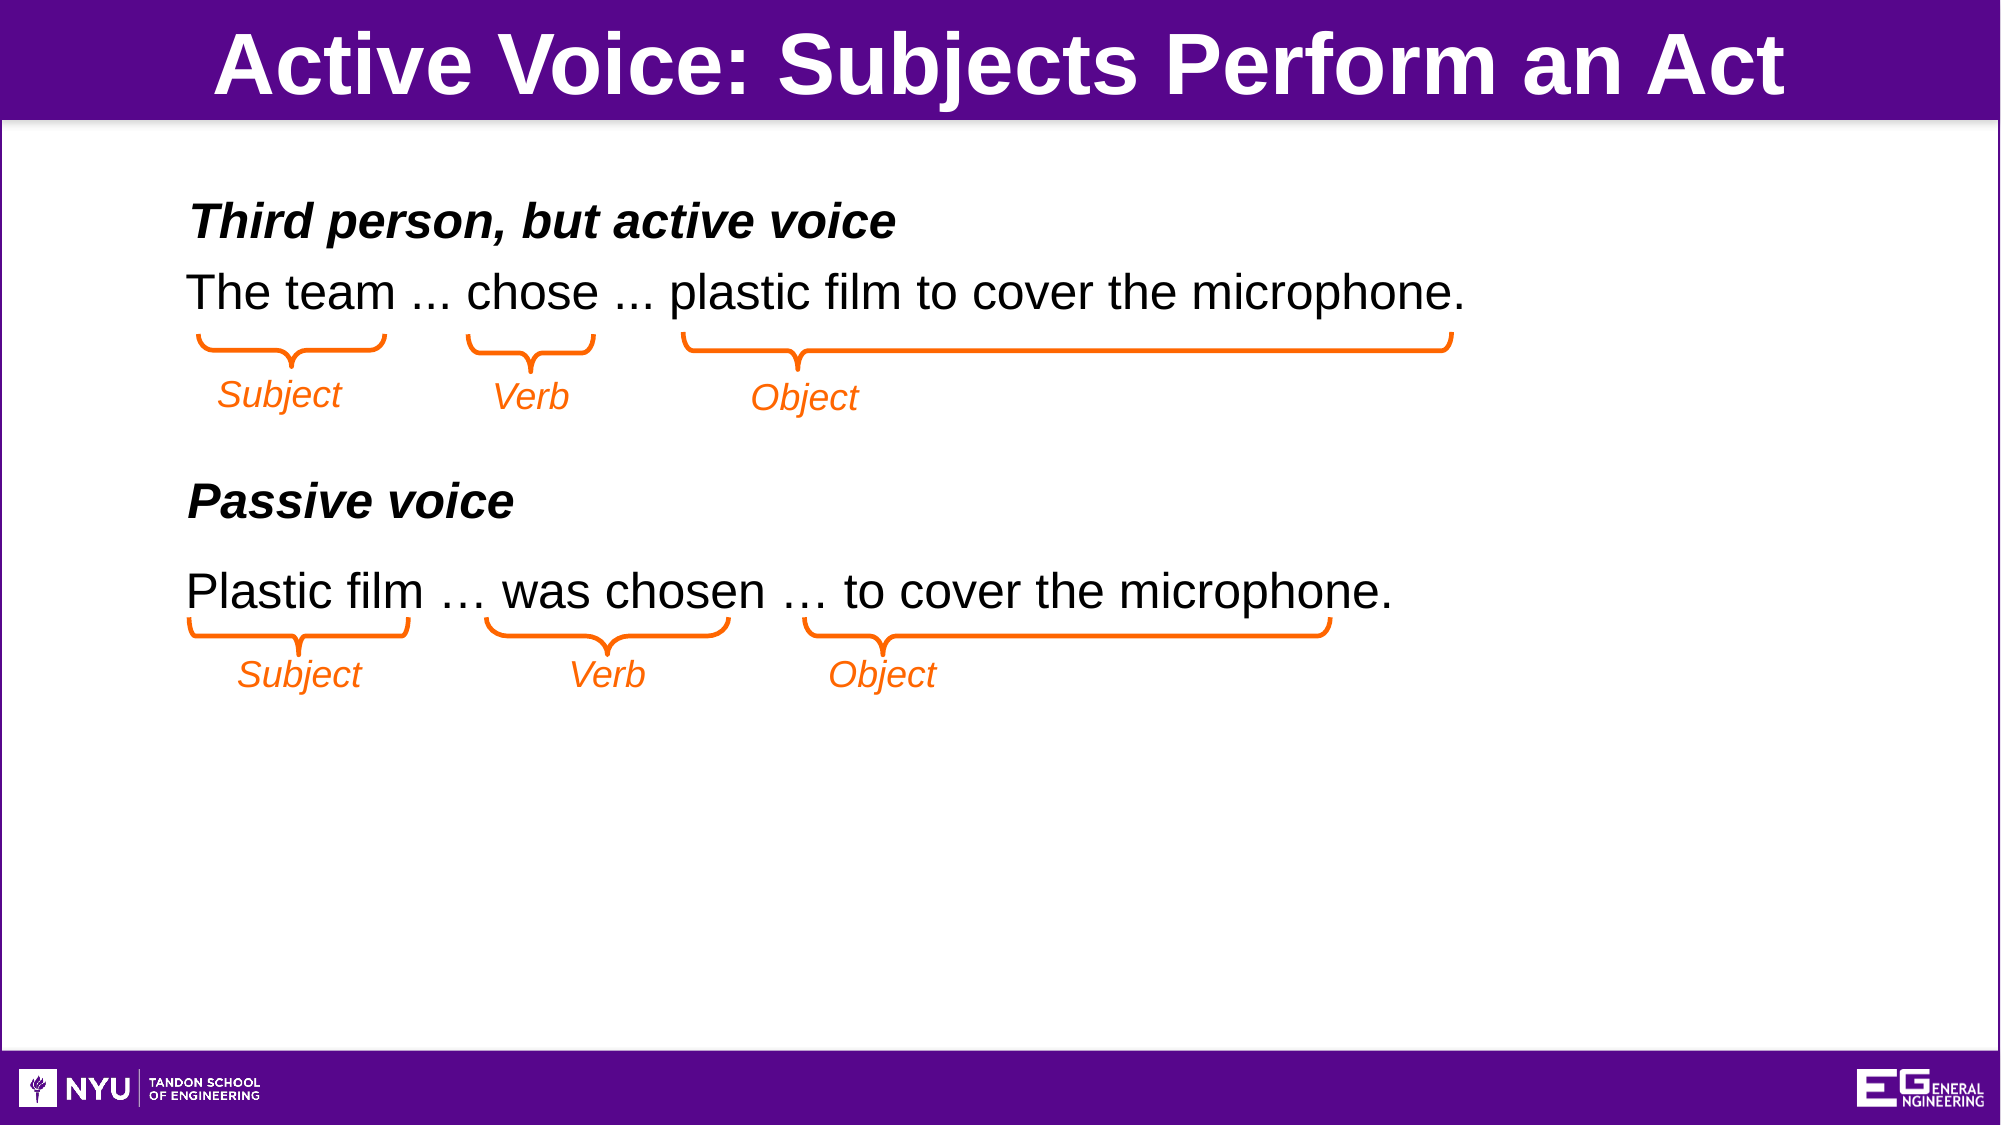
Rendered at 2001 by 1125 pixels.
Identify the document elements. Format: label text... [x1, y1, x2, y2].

text_box [804, 617, 1331, 655]
text_box Object [735, 366, 874, 426]
picture [1856, 1069, 1984, 1107]
text_box Passive voice [172, 460, 531, 536]
text_box [683, 331, 1452, 370]
text_box Object [813, 642, 952, 702]
text_box The team ... chose ... plastic film to cover the microphone. [170, 261, 1484, 327]
picture [19, 1069, 260, 1107]
text_box Verb [477, 364, 585, 425]
list Active Voice: Subjects Perform an Act [0, 0, 2000, 120]
text_box [189, 617, 409, 655]
text_box Verb [553, 642, 661, 702]
text_box Third person, but active voice [173, 181, 913, 256]
text_box [468, 334, 594, 372]
text_box Plastic film … was chosen … to cover the microphone. [170, 550, 1521, 611]
text_box Subject [221, 642, 377, 702]
text_box Subject [201, 363, 357, 423]
text_box [198, 333, 385, 367]
text_box [486, 617, 729, 655]
